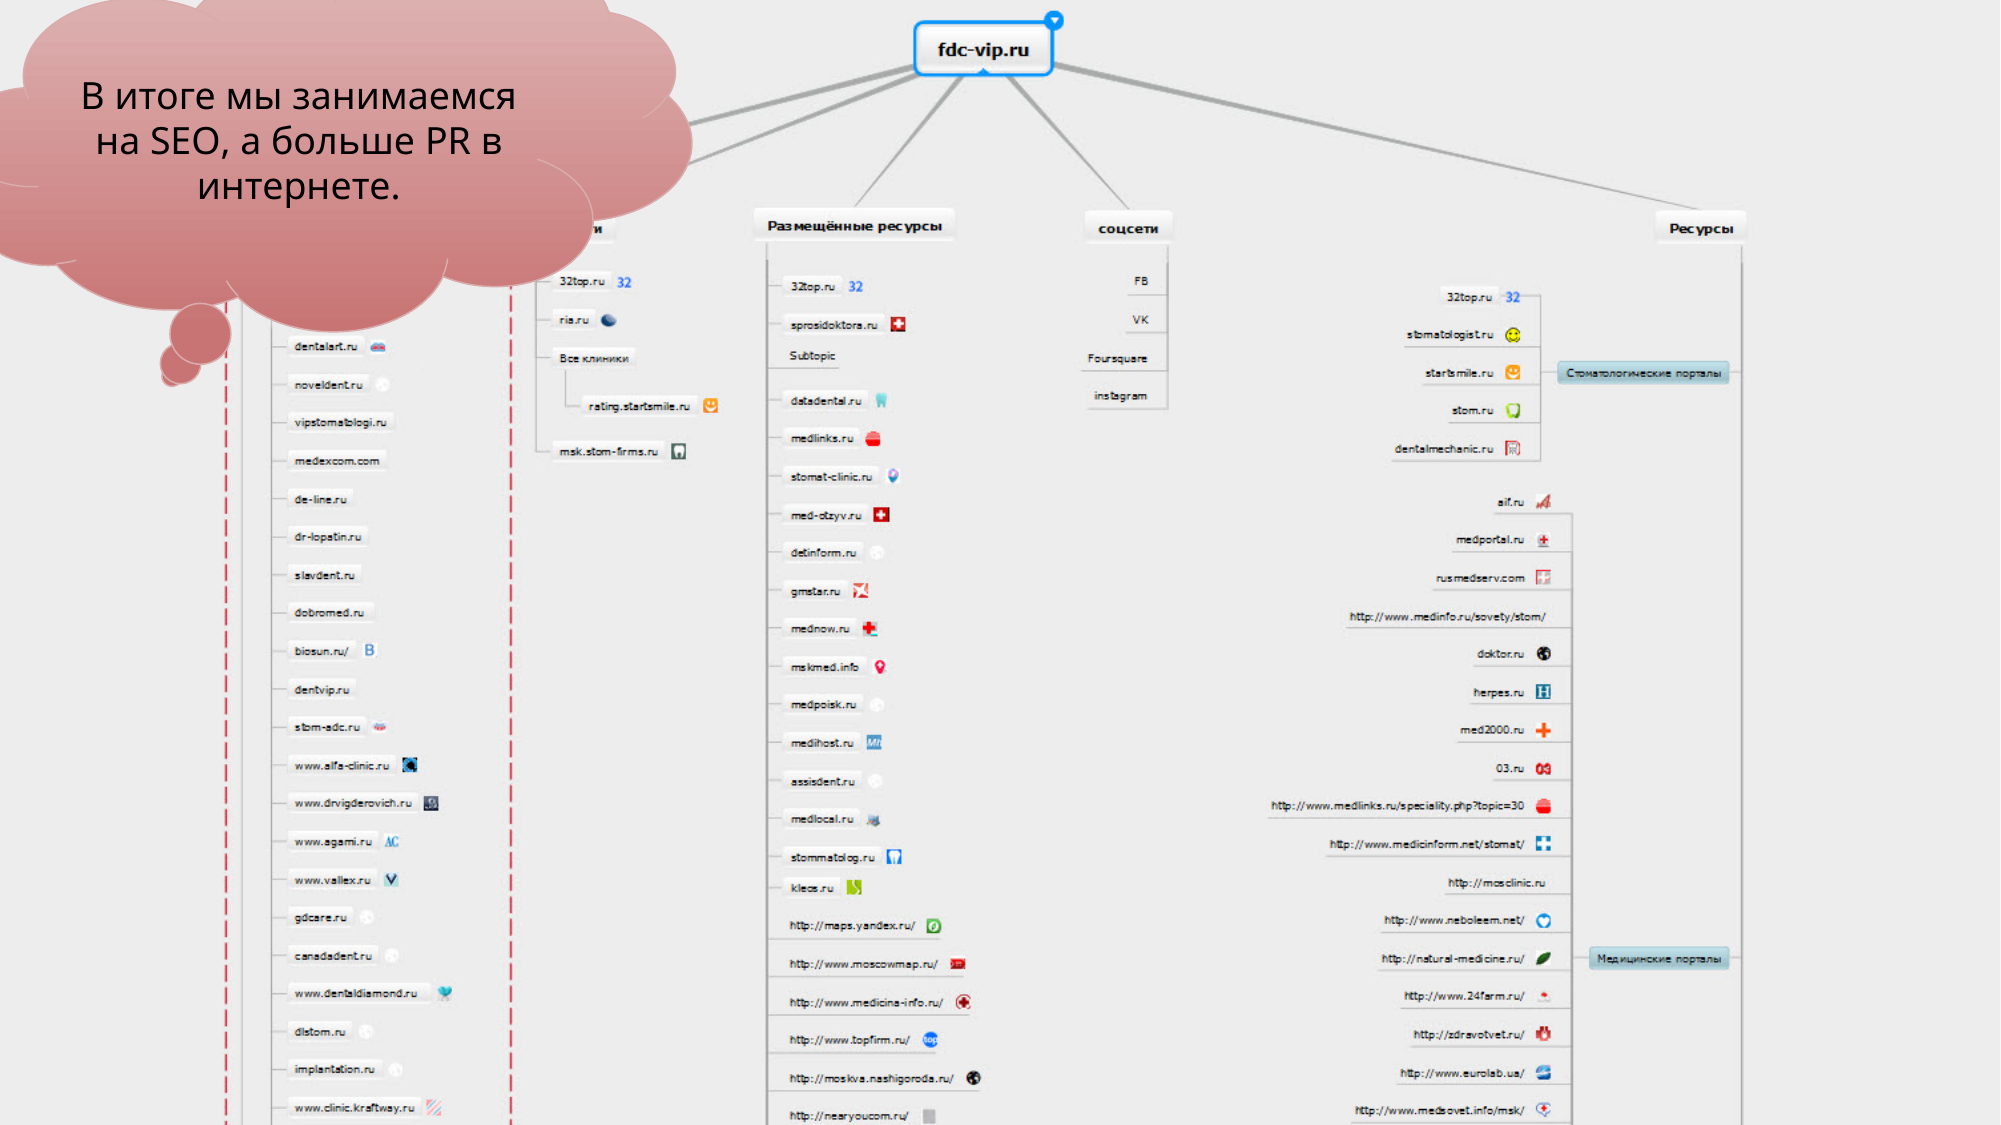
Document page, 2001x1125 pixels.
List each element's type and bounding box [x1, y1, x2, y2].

text_box [0, 0, 2000, 1125]
